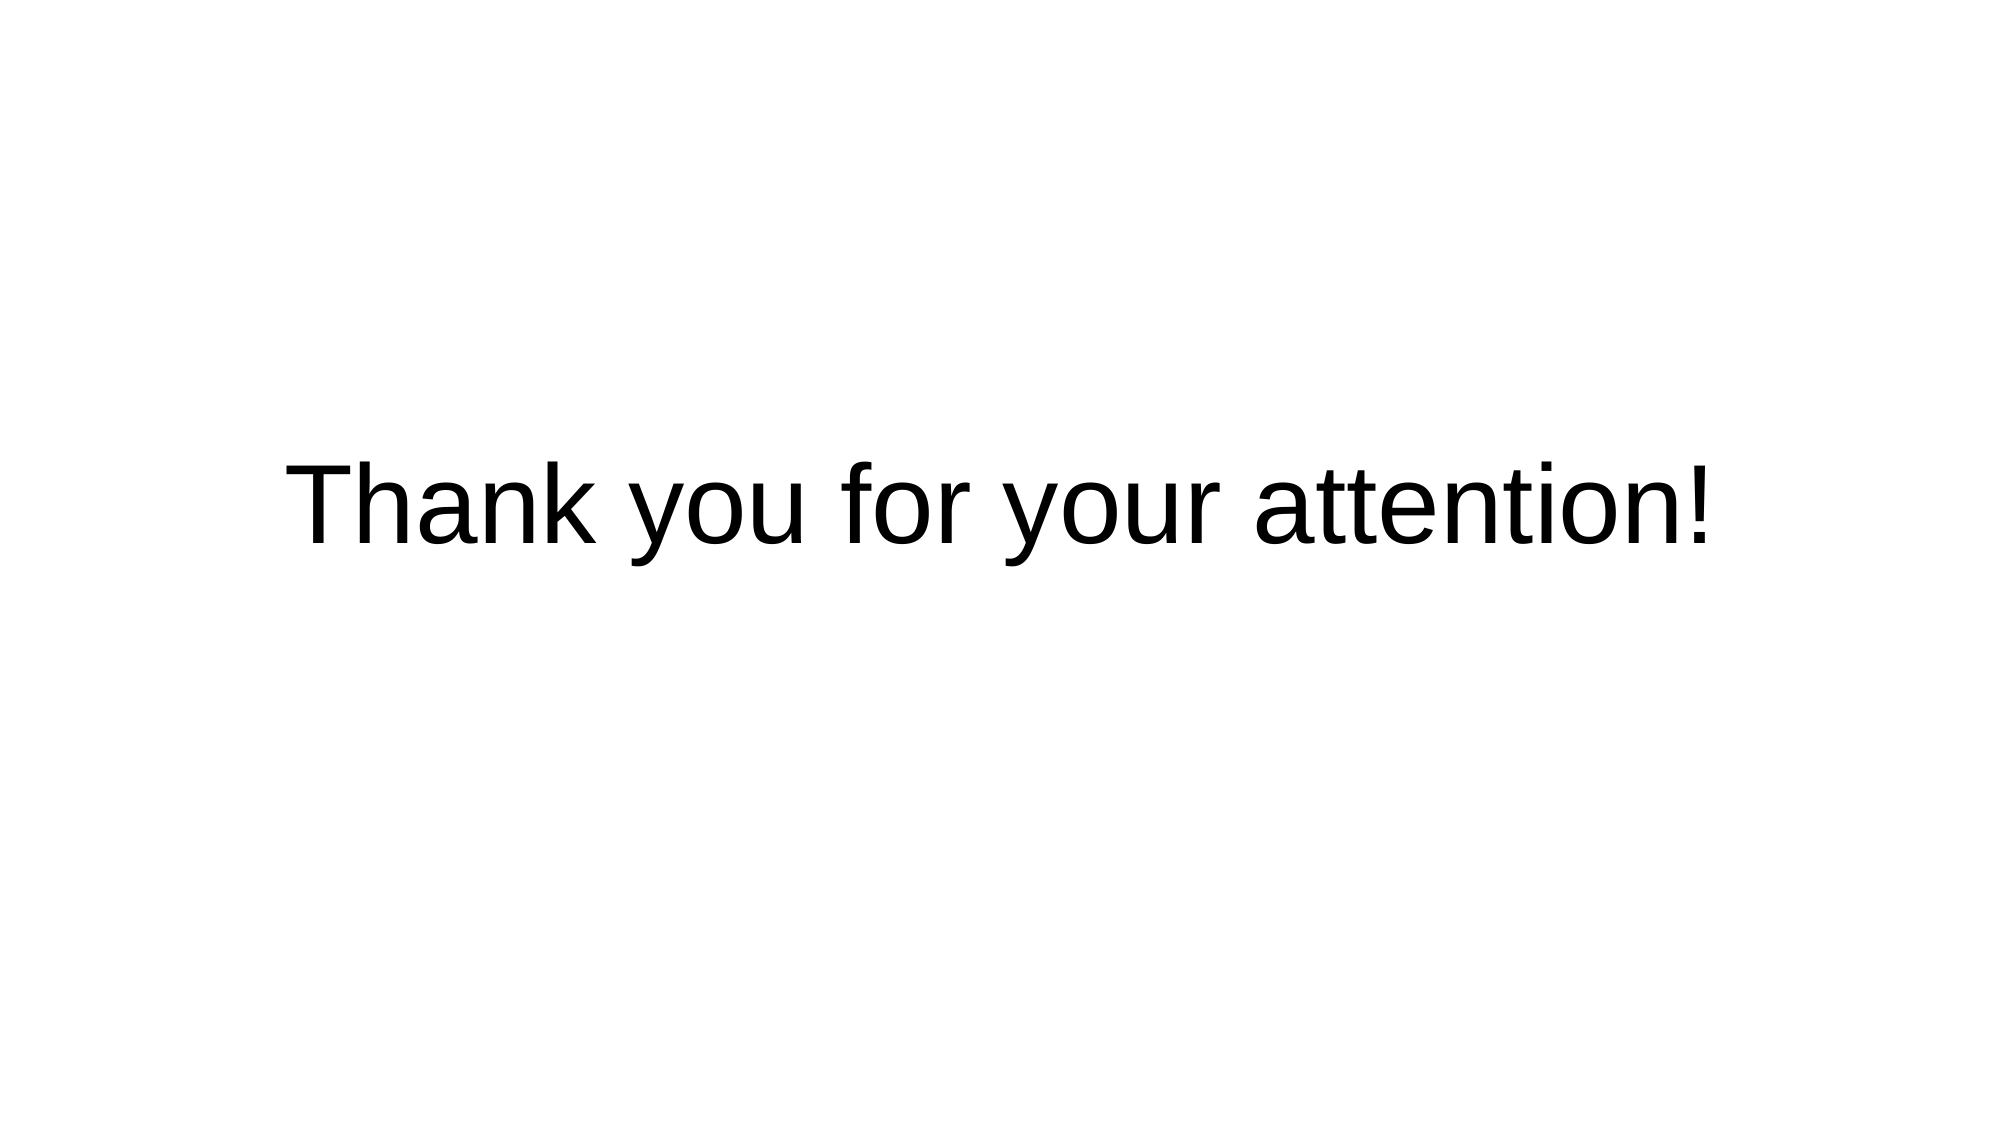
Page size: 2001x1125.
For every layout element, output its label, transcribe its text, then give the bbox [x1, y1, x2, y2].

title Thank you for your attention! [249, 184, 1750, 576]
